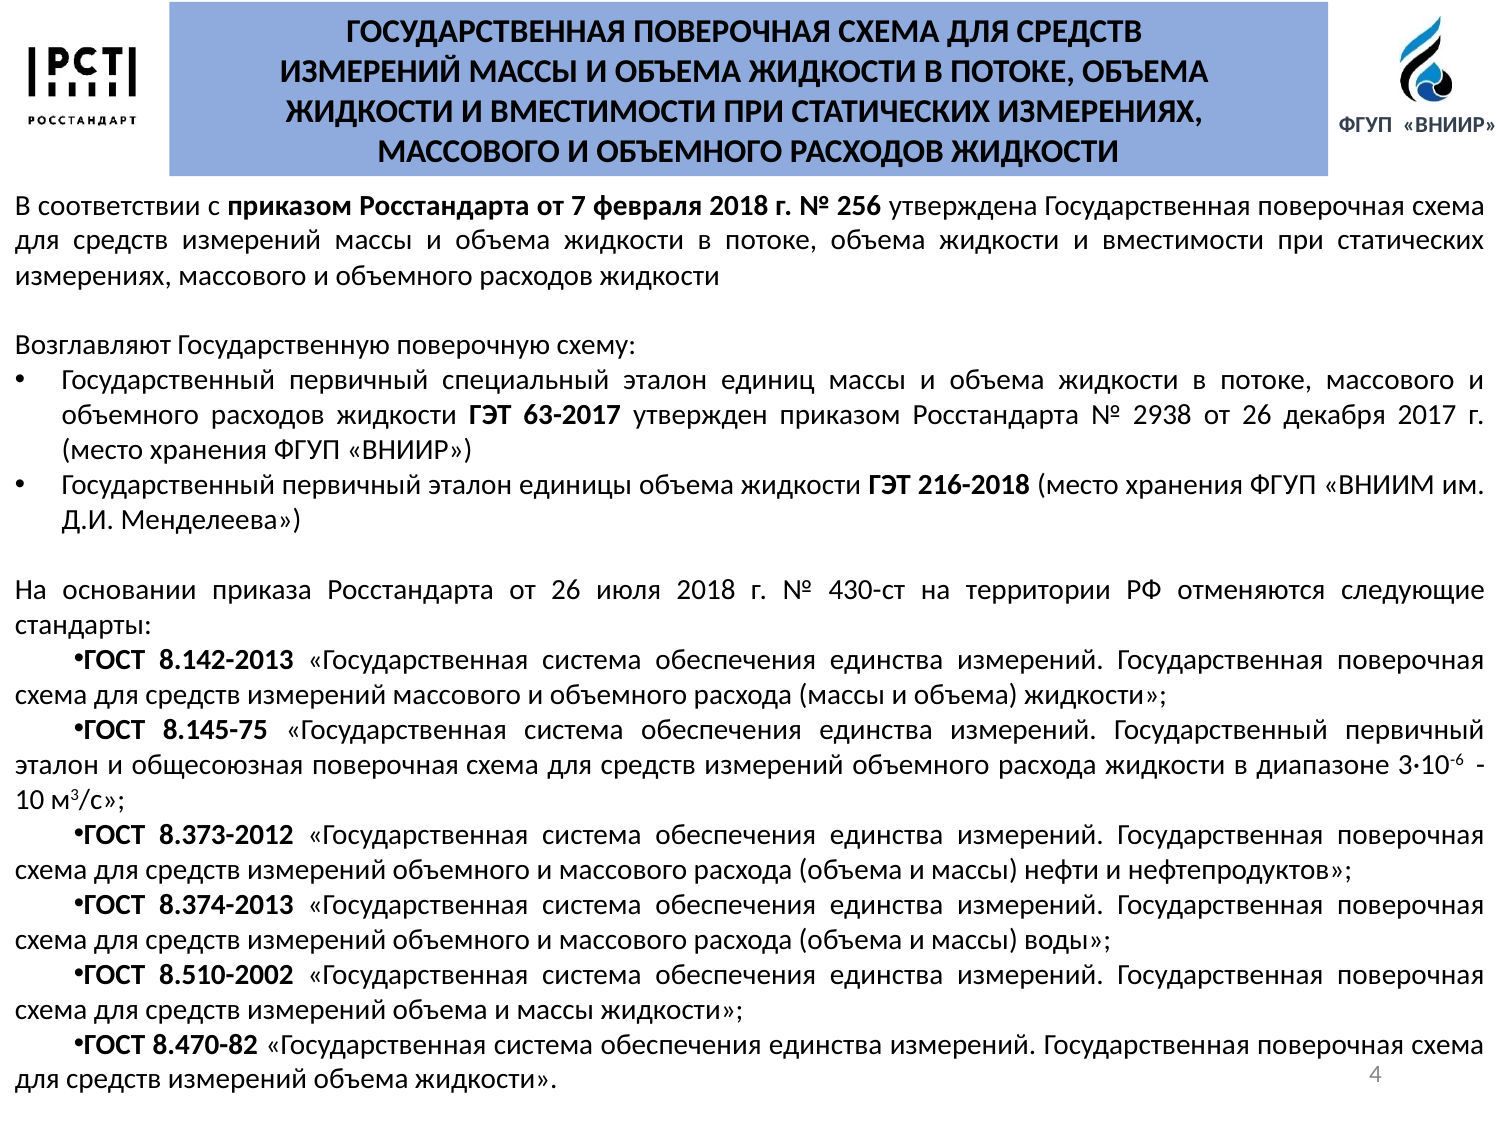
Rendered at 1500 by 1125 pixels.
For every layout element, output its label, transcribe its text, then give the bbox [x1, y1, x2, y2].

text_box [1008, 474, 1159, 508]
text_box ГОСУДАРСТВЕННАЯ ПОВЕРОЧНАЯ СХЕМА ДЛЯ СРЕДСТВ ИЗМЕРЕНИЙ МАССЫ И ОБЪЕМА ЖИДКОСТИ В ПОТОКЕ, ОБЪЕМА ЖИДКОСТИ И ВМЕСТИМОСТИ ПРИ СТАТИЧЕСКИХ ИЗМЕРЕНИЯХ, МАССОВОГО И ОБЪЕМНОГО РАСХОДОВ ЖИДКОСТИ [169, 1, 1329, 177]
picture [0, 0, 163, 170]
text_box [1323, 16, 1500, 145]
text_box В соответствии с приказом Росстандарта от 7 февраля 2018 г. № 256 утверждена Государственная поверочная схема для средств измерений массы и объема жидкости в потоке, объема жидкости и вместимости при статических измерениях, массового и объемного расходов жидкости Возглавляют Государственную поверочную схему: Государственный первичный специальный эталон единиц массы и объема жидкости в потоке, массового и объемного расходов жидкости ГЭТ 63-2017 утвержден приказом Росстандарта № 2938 от 26 декабря 2017 г. (место хранения ФГУП «ВНИИР») Государственный первичный эталон единицы объема жидкости ГЭТ 216-2018 (место хранения ФГУП «ВНИИМ им. Д.И. Менделеева») На основании приказа Росстандарта от 26 июля 2018 г. № 430-ст на территории РФ отменяются следующие стандарты: ГОСТ 8.142-2013 «Государственная система обеспечения единства измерений. Государственная поверочная схема для средств измерений массового и объемного расхода (массы и объема) жидкости»; ГОСТ 8.145-75 «Государственная система обеспечения единства измерений. Государственный первичный эталон и общесоюзная поверочная схема для средств измерений объемного расхода жидкости в диапазоне 3·10-6 - 10 м3/с»; ГОСТ 8.373-2012 «Государственная система обеспечения единства измерений. Государственная поверочная схема для средств измерений объемного и массового расхода (объема и массы) нефти и нефтепродуктов»; ГОСТ 8.374-2013 «Государственная система обеспечения единства измерений. Государственная поверочная схема для средств измерений объемного и массового расхода (объема и массы) воды»; ГОСТ 8.510-2002 «Государственная система обеспечения единства измерений. Государственная поверочная схема для средств измерений объема и массы жидкости»; ГОСТ 8.470-82 «Государственная система обеспечения единства измерений. Государственная поверочная схема для средств измерений объема жидкости». [0, 178, 1500, 1103]
